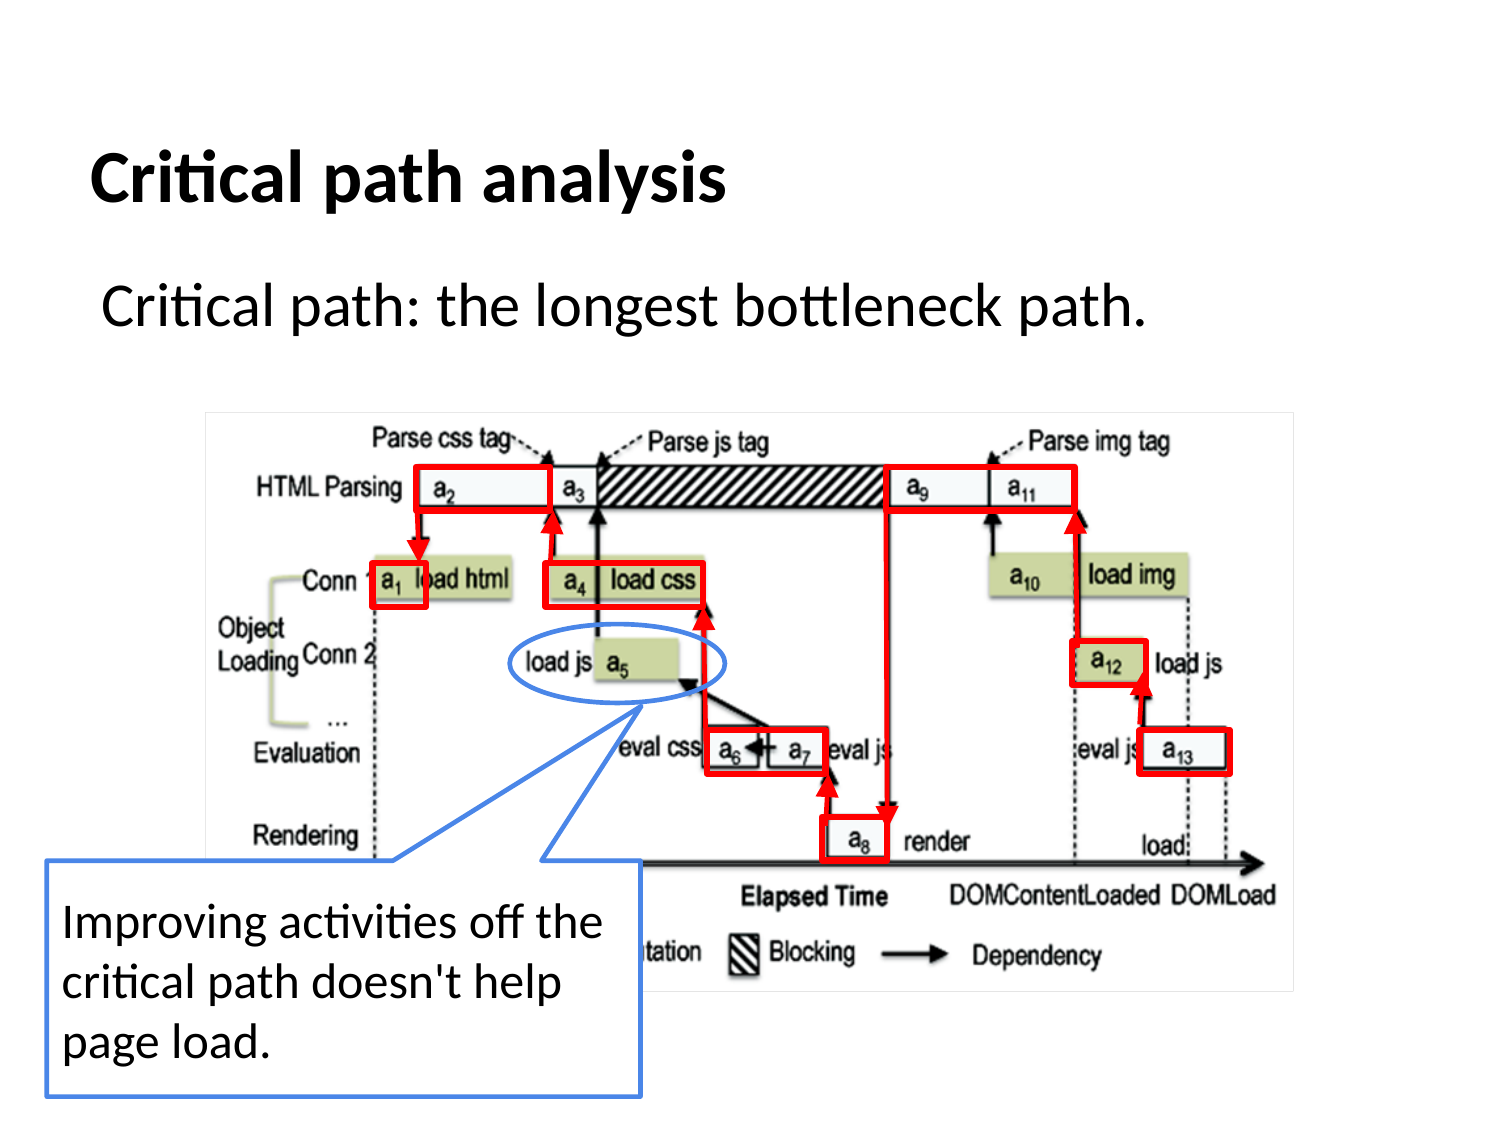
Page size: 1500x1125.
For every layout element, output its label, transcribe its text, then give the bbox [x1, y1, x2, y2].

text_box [372, 488, 427, 608]
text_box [729, 729, 829, 827]
title Critical path analysis [75, 45, 1425, 233]
text_box [1139, 729, 1230, 774]
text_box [46, 623, 726, 1097]
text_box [415, 466, 554, 563]
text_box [821, 500, 888, 861]
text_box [1071, 640, 1146, 725]
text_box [885, 466, 1078, 648]
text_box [545, 562, 707, 622]
text_box Critical path: the longest bottleneck path. [86, 257, 1408, 420]
text_box [204, 411, 1296, 994]
